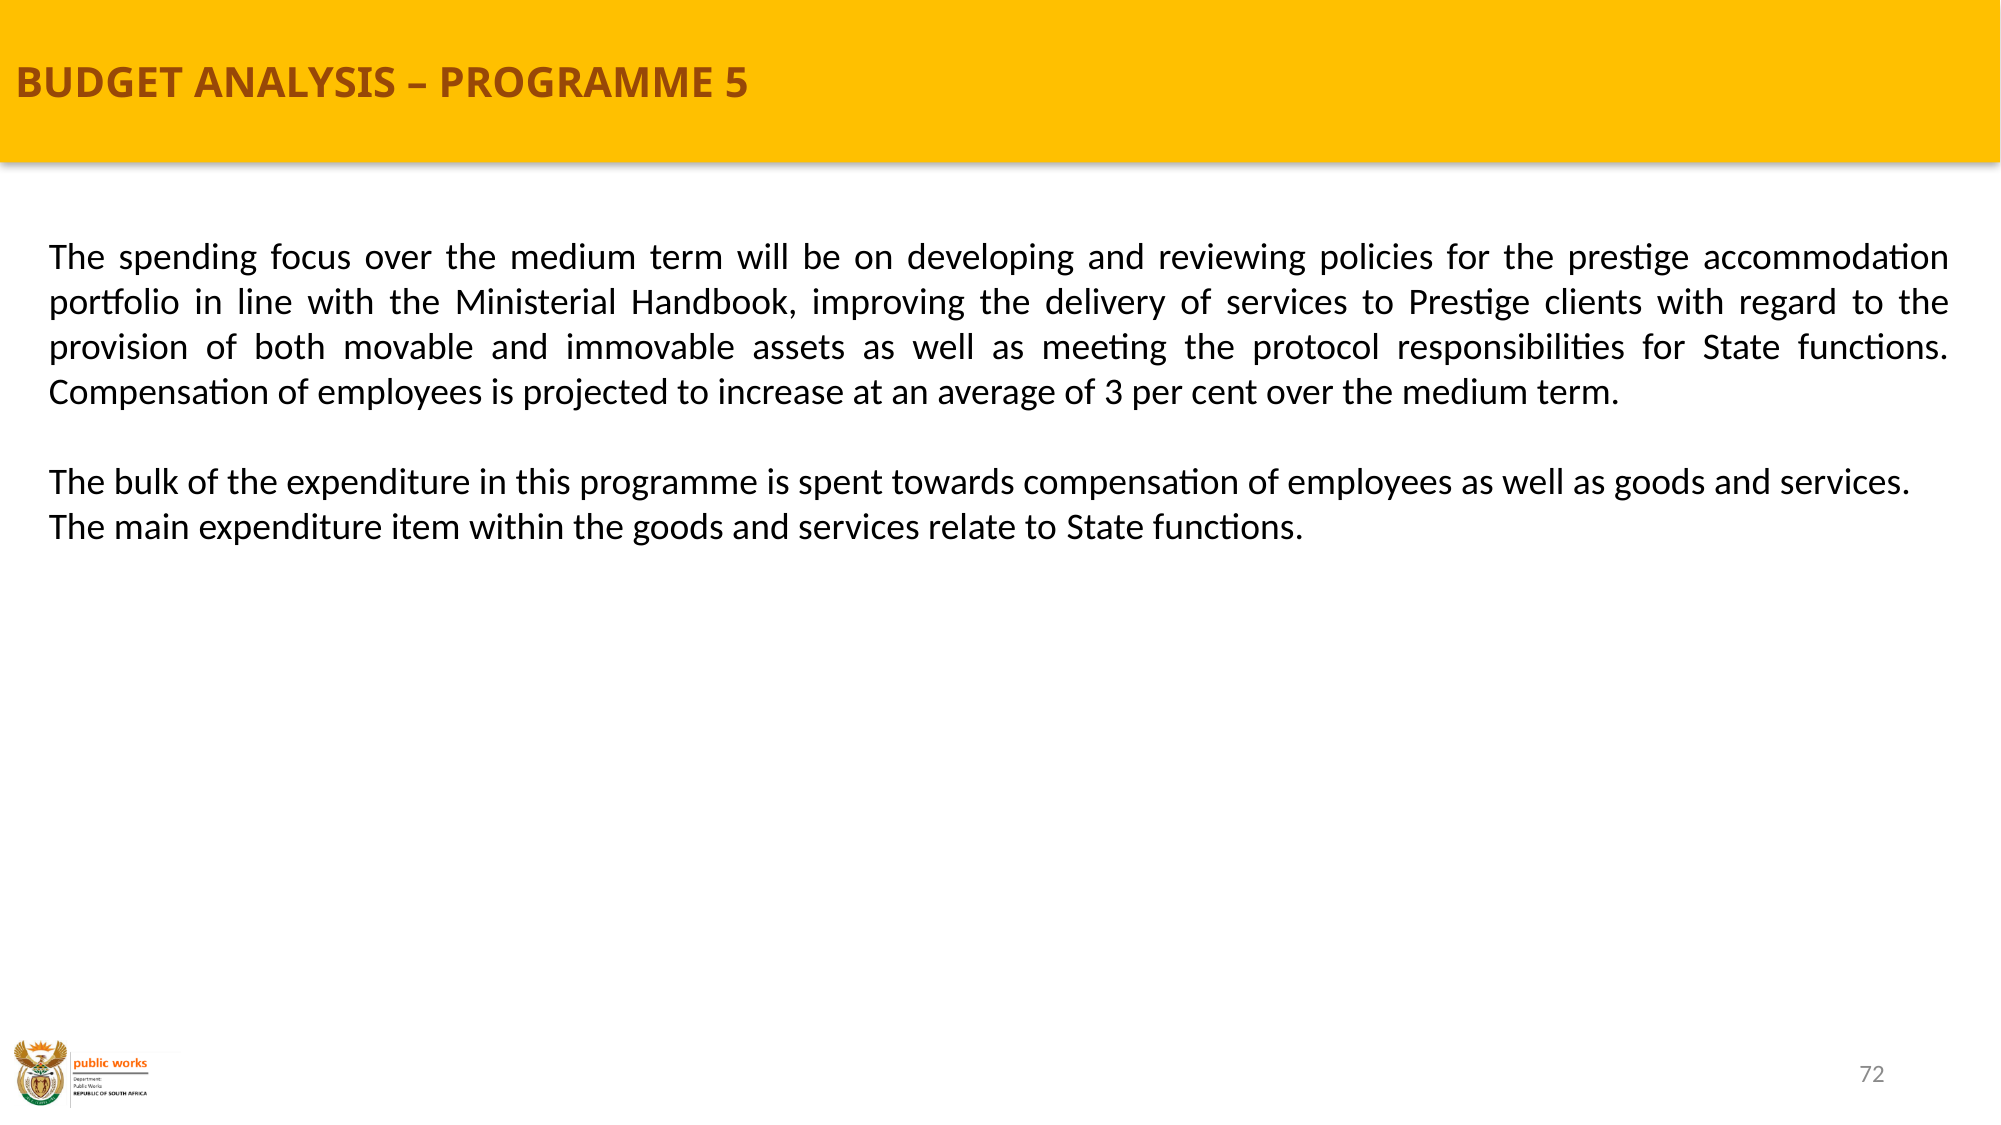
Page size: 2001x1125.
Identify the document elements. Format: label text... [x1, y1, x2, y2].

picture [14, 1040, 181, 1109]
slide_number 72 [1433, 1042, 1900, 1103]
title BUDGET ANALYSIS – PROGRAMME 5 [0, 0, 1800, 163]
text_box The spending focus over the medium term will be on developing and reviewing policies for the prestige accommodation portfolio in line with the Ministerial Handbook, improving the delivery of services to Prestige clients with regard to the provision of both movable and immovable assets as well as meeting the protocol responsibilities for State functions. Compensation of employees is projected to increase at an average of 3 per cent over the medium term. The bulk of the expenditure in this programme is spent towards compensation of employees as well as goods and services. The main expenditure item within the goods and services relate to State functions. [33, 224, 1967, 555]
